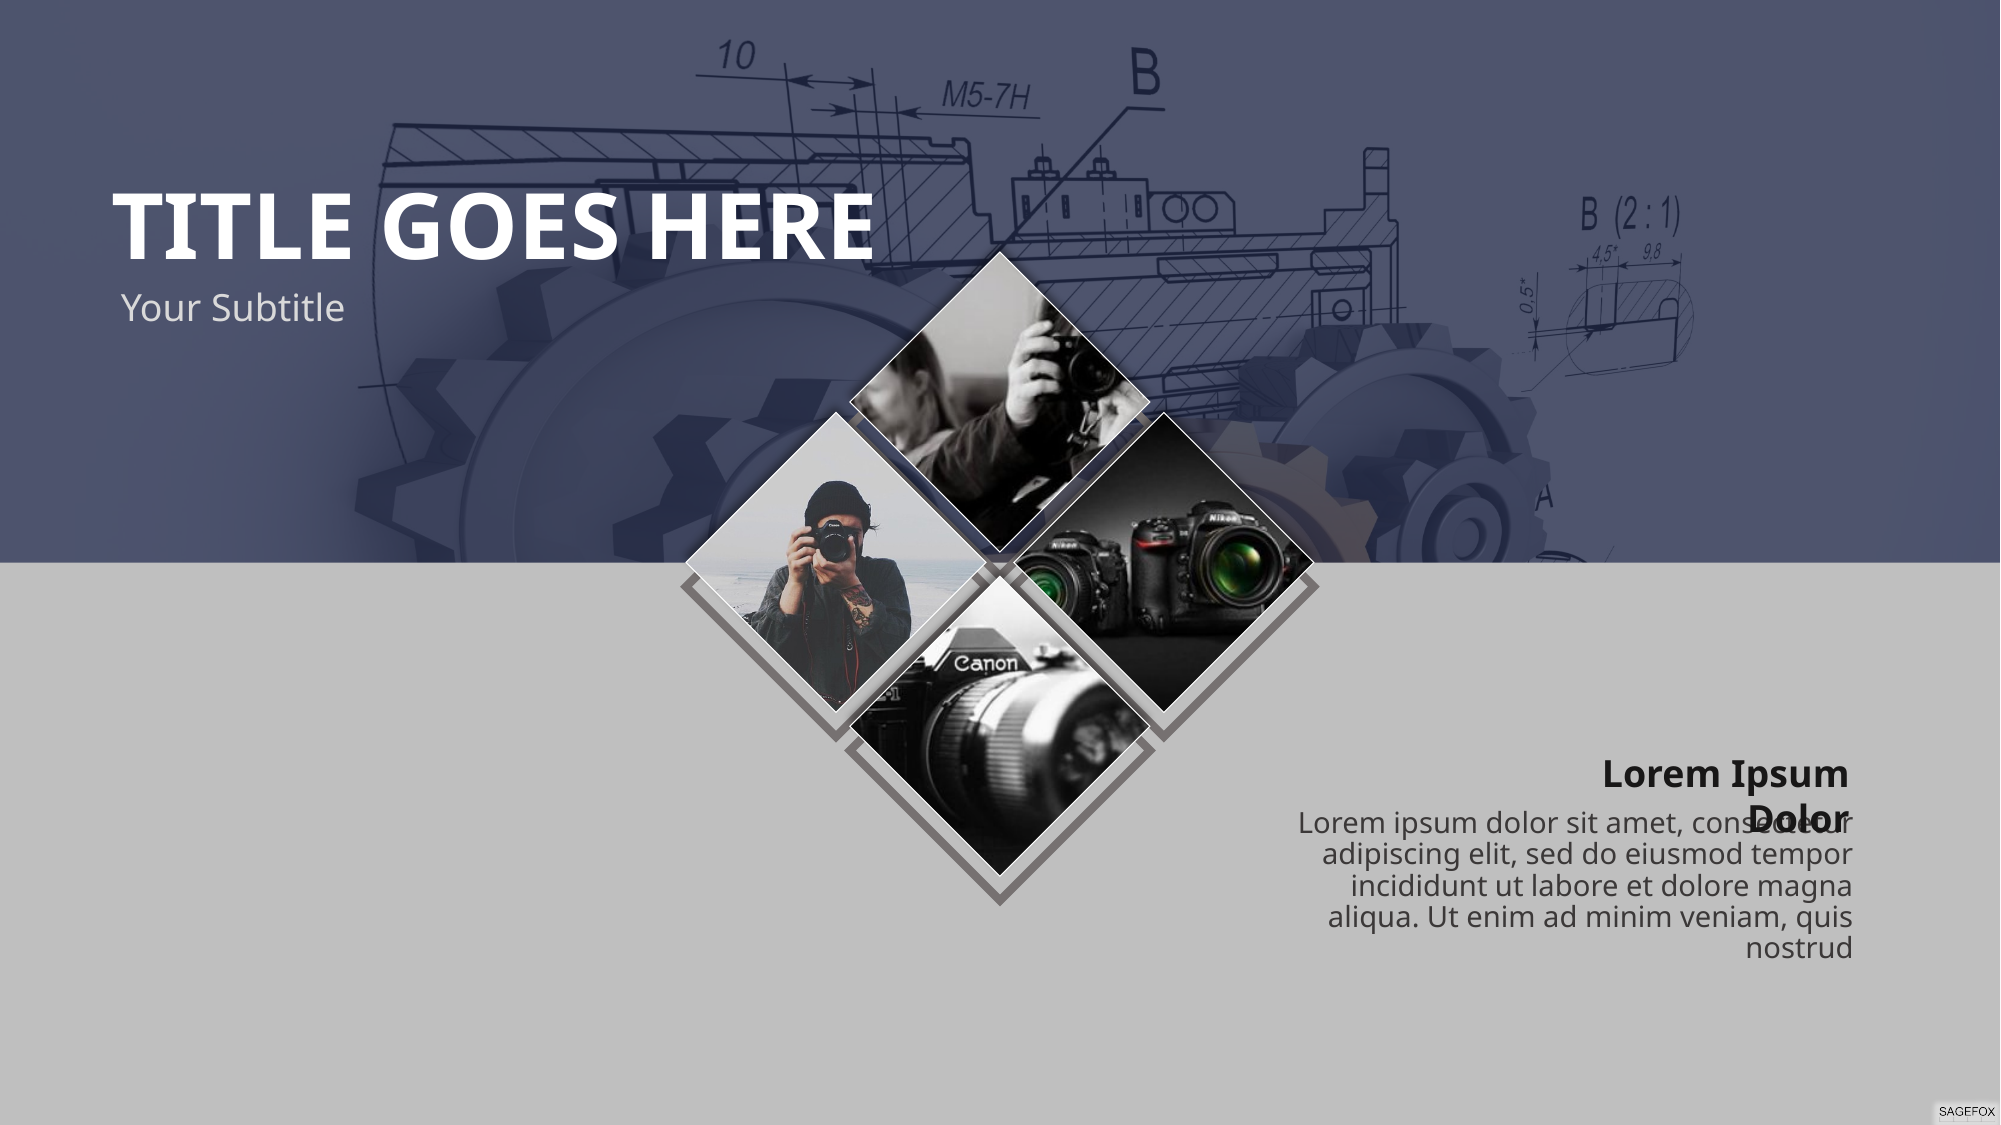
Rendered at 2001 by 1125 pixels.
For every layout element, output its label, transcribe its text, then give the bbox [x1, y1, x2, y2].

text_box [1013, 412, 1314, 737]
text_box [0, 561, 2000, 1125]
picture [1936, 1106, 1997, 1123]
text_box TITLE GOES HERE [96, 160, 1000, 285]
text_box Your Subtitle [106, 276, 363, 336]
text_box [849, 576, 1150, 901]
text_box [686, 412, 987, 737]
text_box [1287, 742, 1865, 945]
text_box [849, 252, 1150, 576]
